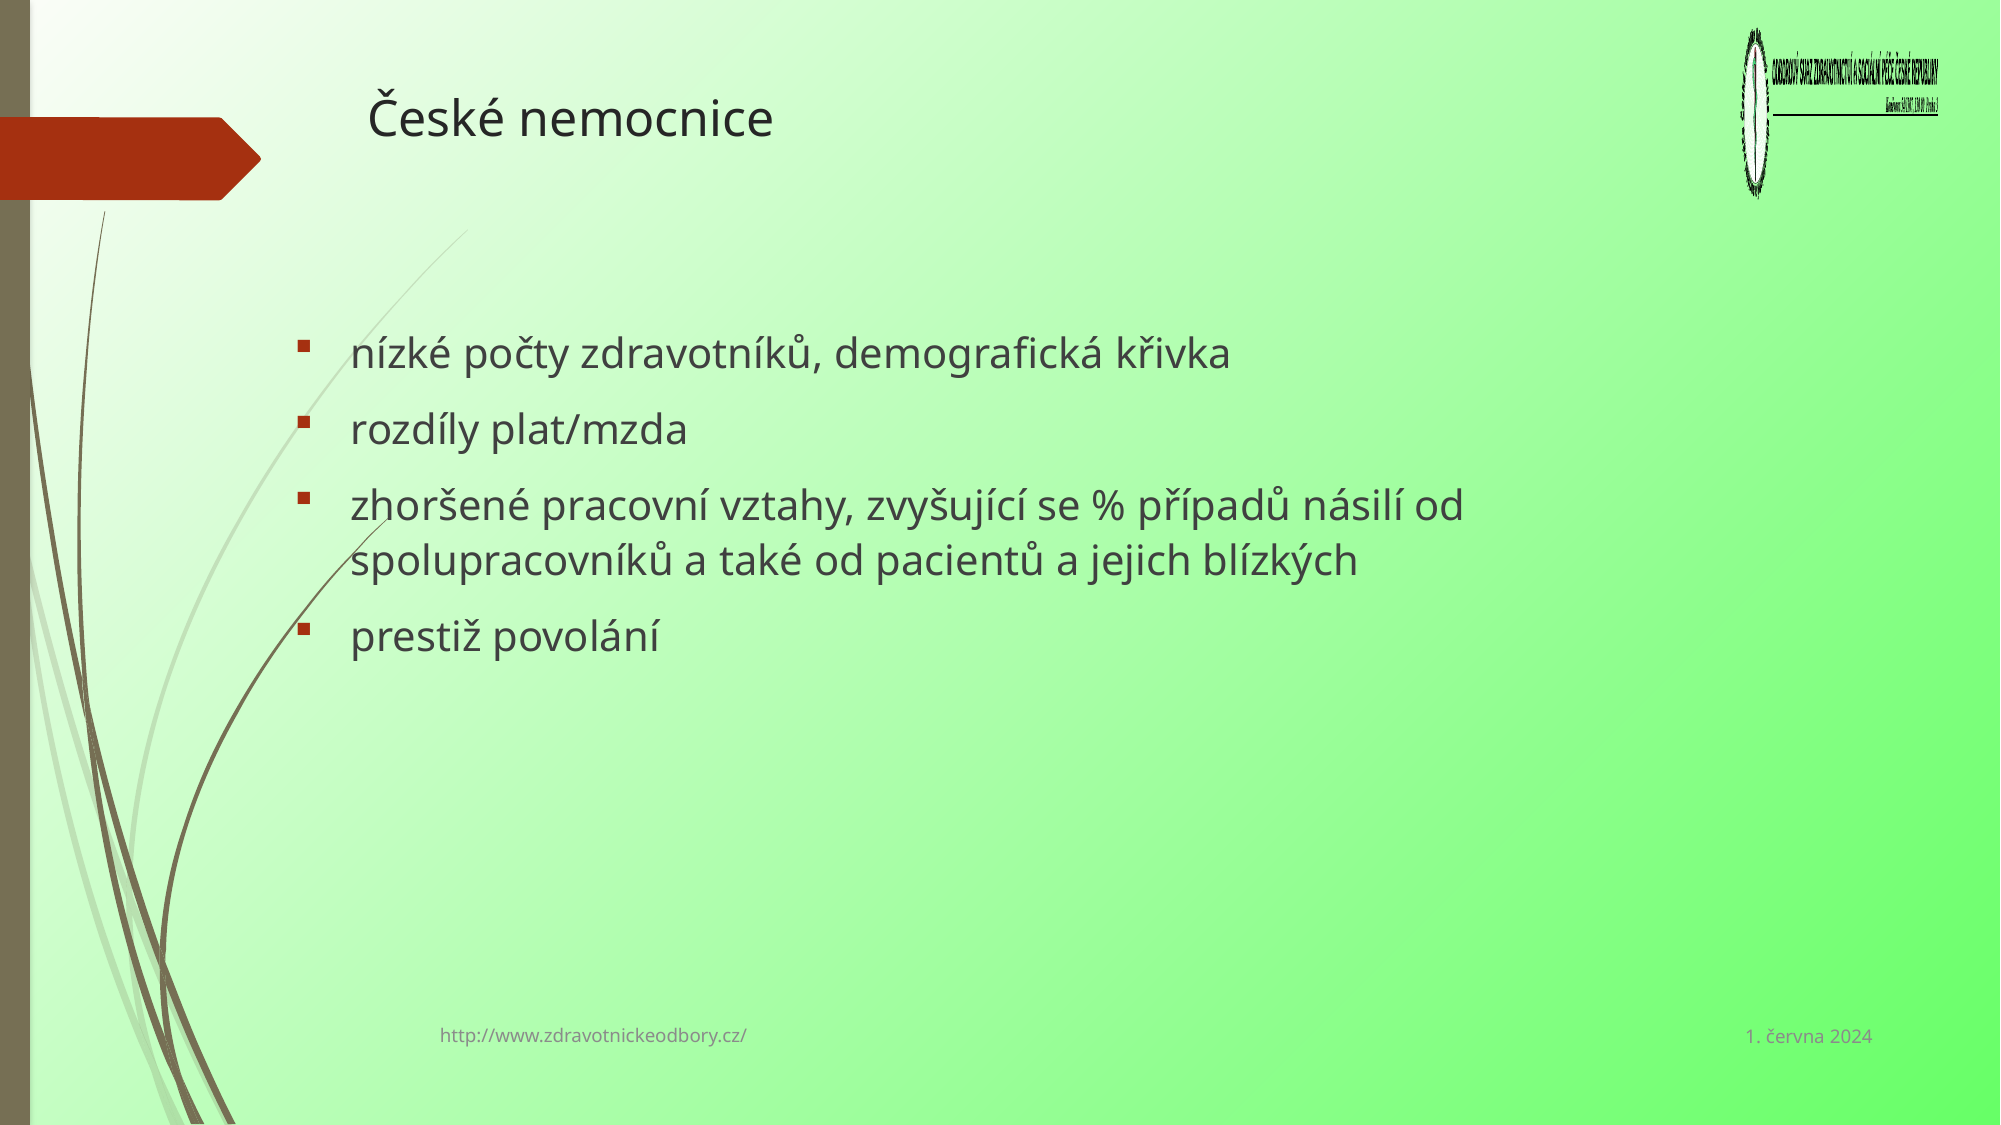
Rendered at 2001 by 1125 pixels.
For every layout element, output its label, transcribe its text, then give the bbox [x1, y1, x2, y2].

footer http://www.zdravotnickeodbory.cz/ [424, 1006, 1675, 1067]
picture [1739, 18, 1940, 209]
title České nemocnice [352, 79, 1556, 230]
list nízké počty zdravotníků, demografická křivka rozdíly plat/mzda zhoršené pracovní vztahy, zvyšující se % případů násilí od spolupracovníků a také od pacientů a jejich blízkých prestiž povolání [279, 243, 1721, 1025]
slide_number 1. června 2024 [1699, 1005, 1888, 1067]
